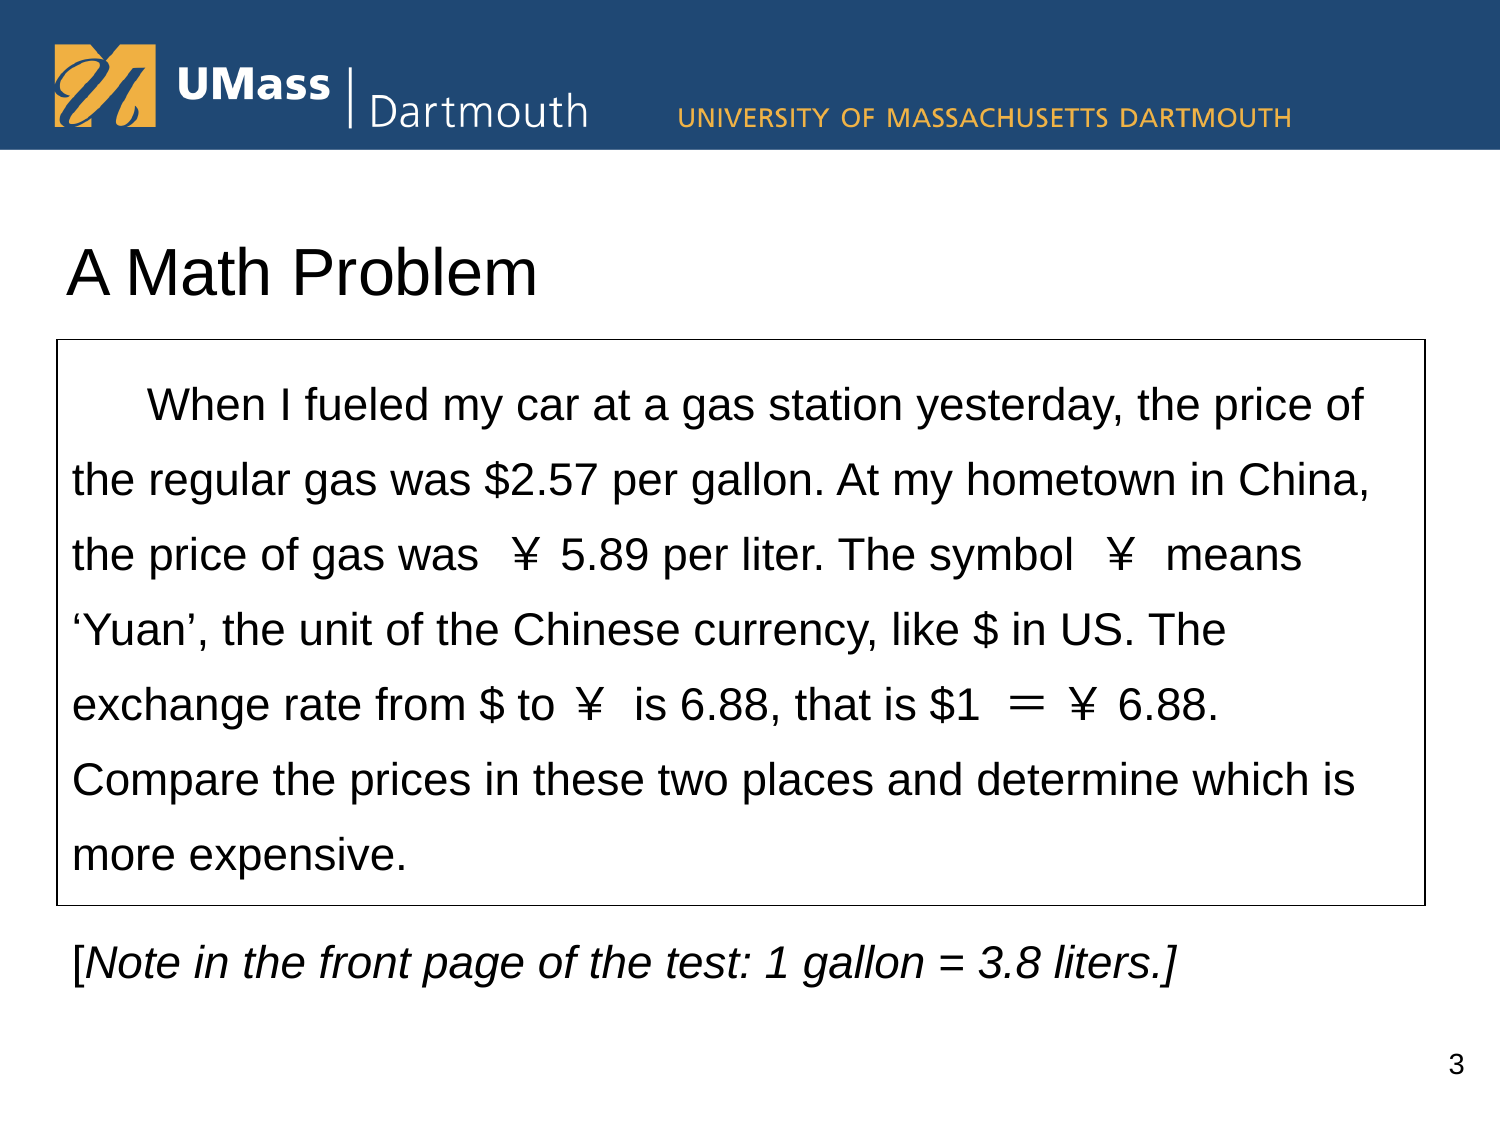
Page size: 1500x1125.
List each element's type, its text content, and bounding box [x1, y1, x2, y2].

list When I fueled my car at a gas station yesterday, the price of the regular gas was $2.57 per gallon. At my hometown in China, the price of gas was ￥5.89 per liter. The symbol ￥ means ‘Yuan’, the unit of the Chinese currency, like $ in US. The exchange rate from $ to￥ is 6.88, that is $1 ＝ ￥6.88. Compare the prices in these two places and determine which is more expensive. [Note in the front page of the test: 1 gallon = 3.8 liters.] [56, 339, 1426, 906]
title A Math Problem [50, 213, 1450, 308]
picture [0, 0, 1500, 150]
slide_number 3 [1389, 1019, 1481, 1107]
